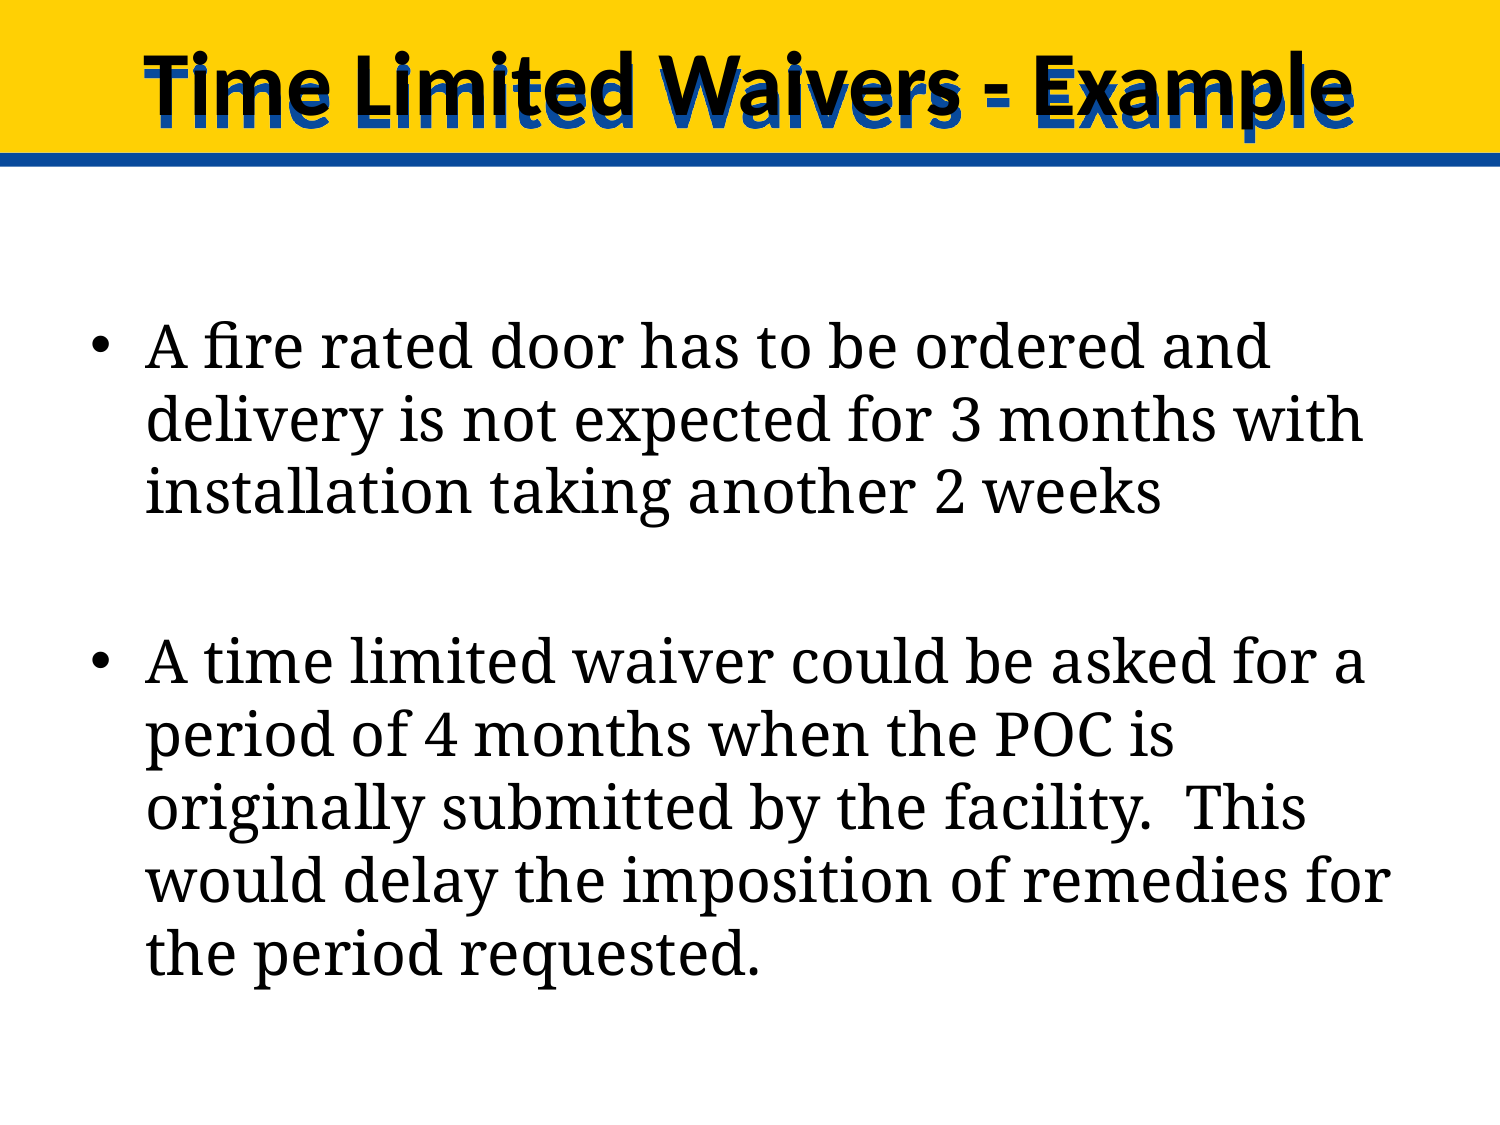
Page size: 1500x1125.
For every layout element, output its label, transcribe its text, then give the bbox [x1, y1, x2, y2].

list A fire rated door has to be ordered and delivery is not expected for 3 months with installation taking another 2 weeks A time limited waiver could be asked for a period of 4 months when the POC is originally submitted by the facility. This would delay the imposition of remedies for the period requested. [75, 299, 1425, 1005]
title Time Limited Waivers - Example [0, 22, 1500, 137]
